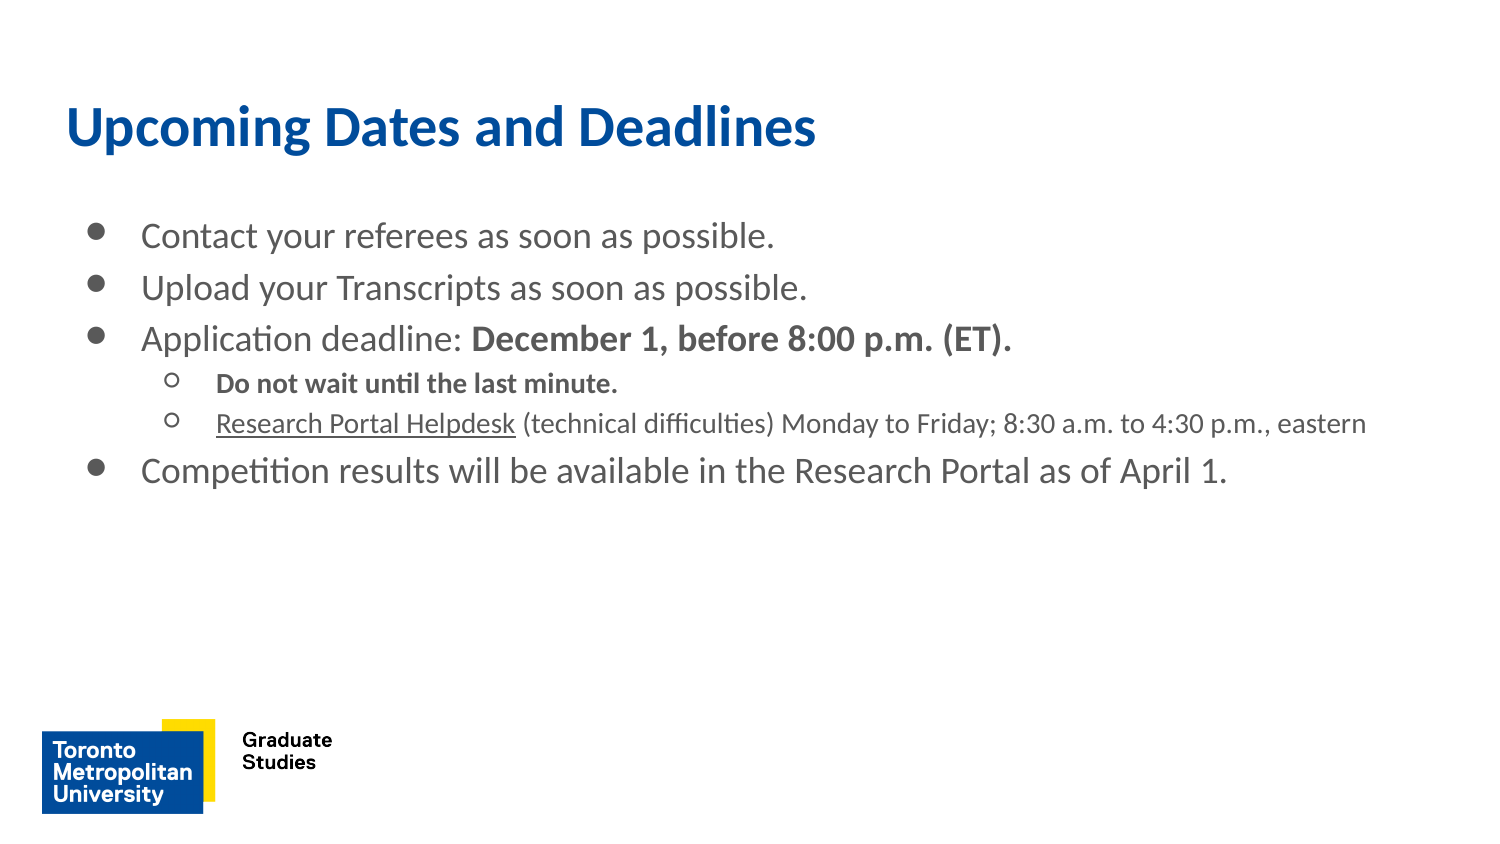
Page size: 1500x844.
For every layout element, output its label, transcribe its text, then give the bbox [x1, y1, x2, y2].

list Contact your referees as soon as possible. Upload your Transcripts as soon as possible. Application deadline: December 1, before 8:00 p.m. (ET). Do not wait until the last minute. Research Portal Helpdesk (technical difficulties) Monday to Friday; 8:30 a.m. to 4:30 p.m., eastern Competition results will be available in the Research Portal as of April 1. [51, 189, 1449, 750]
title Upcoming Dates and Deadlines [51, 72, 1449, 167]
picture [42, 719, 332, 814]
